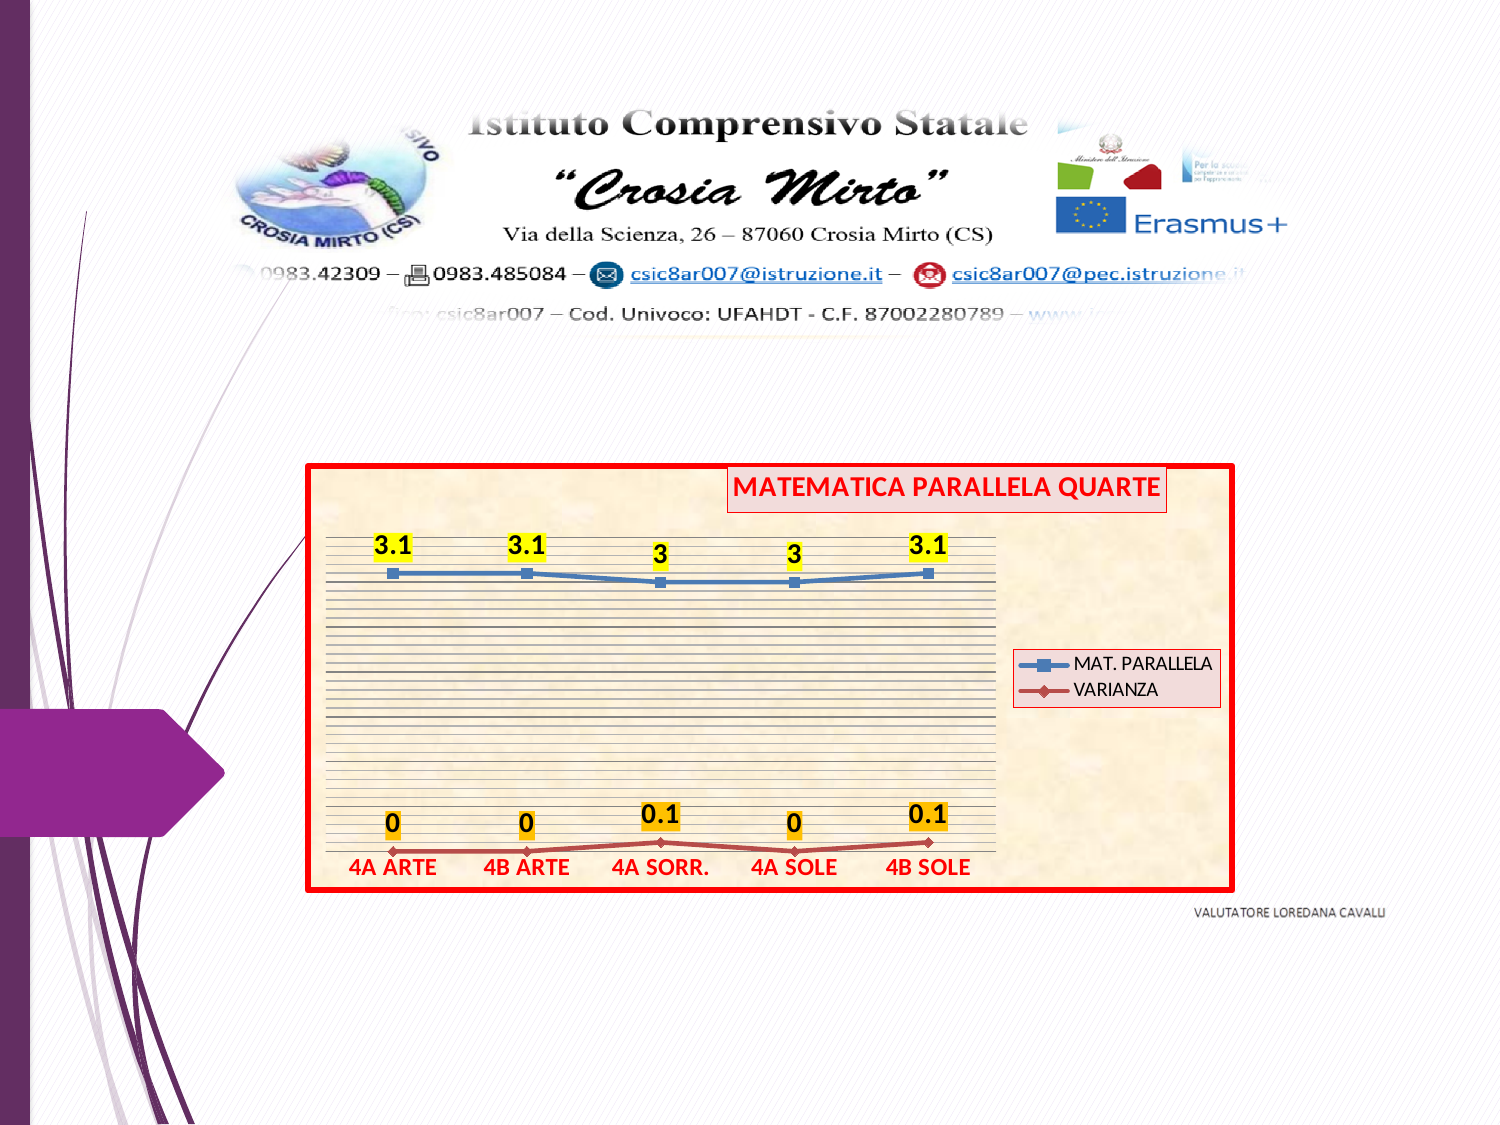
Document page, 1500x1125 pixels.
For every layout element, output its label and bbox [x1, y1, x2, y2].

picture [172, 96, 1328, 343]
chart [304, 462, 1236, 894]
picture [1194, 903, 1500, 933]
